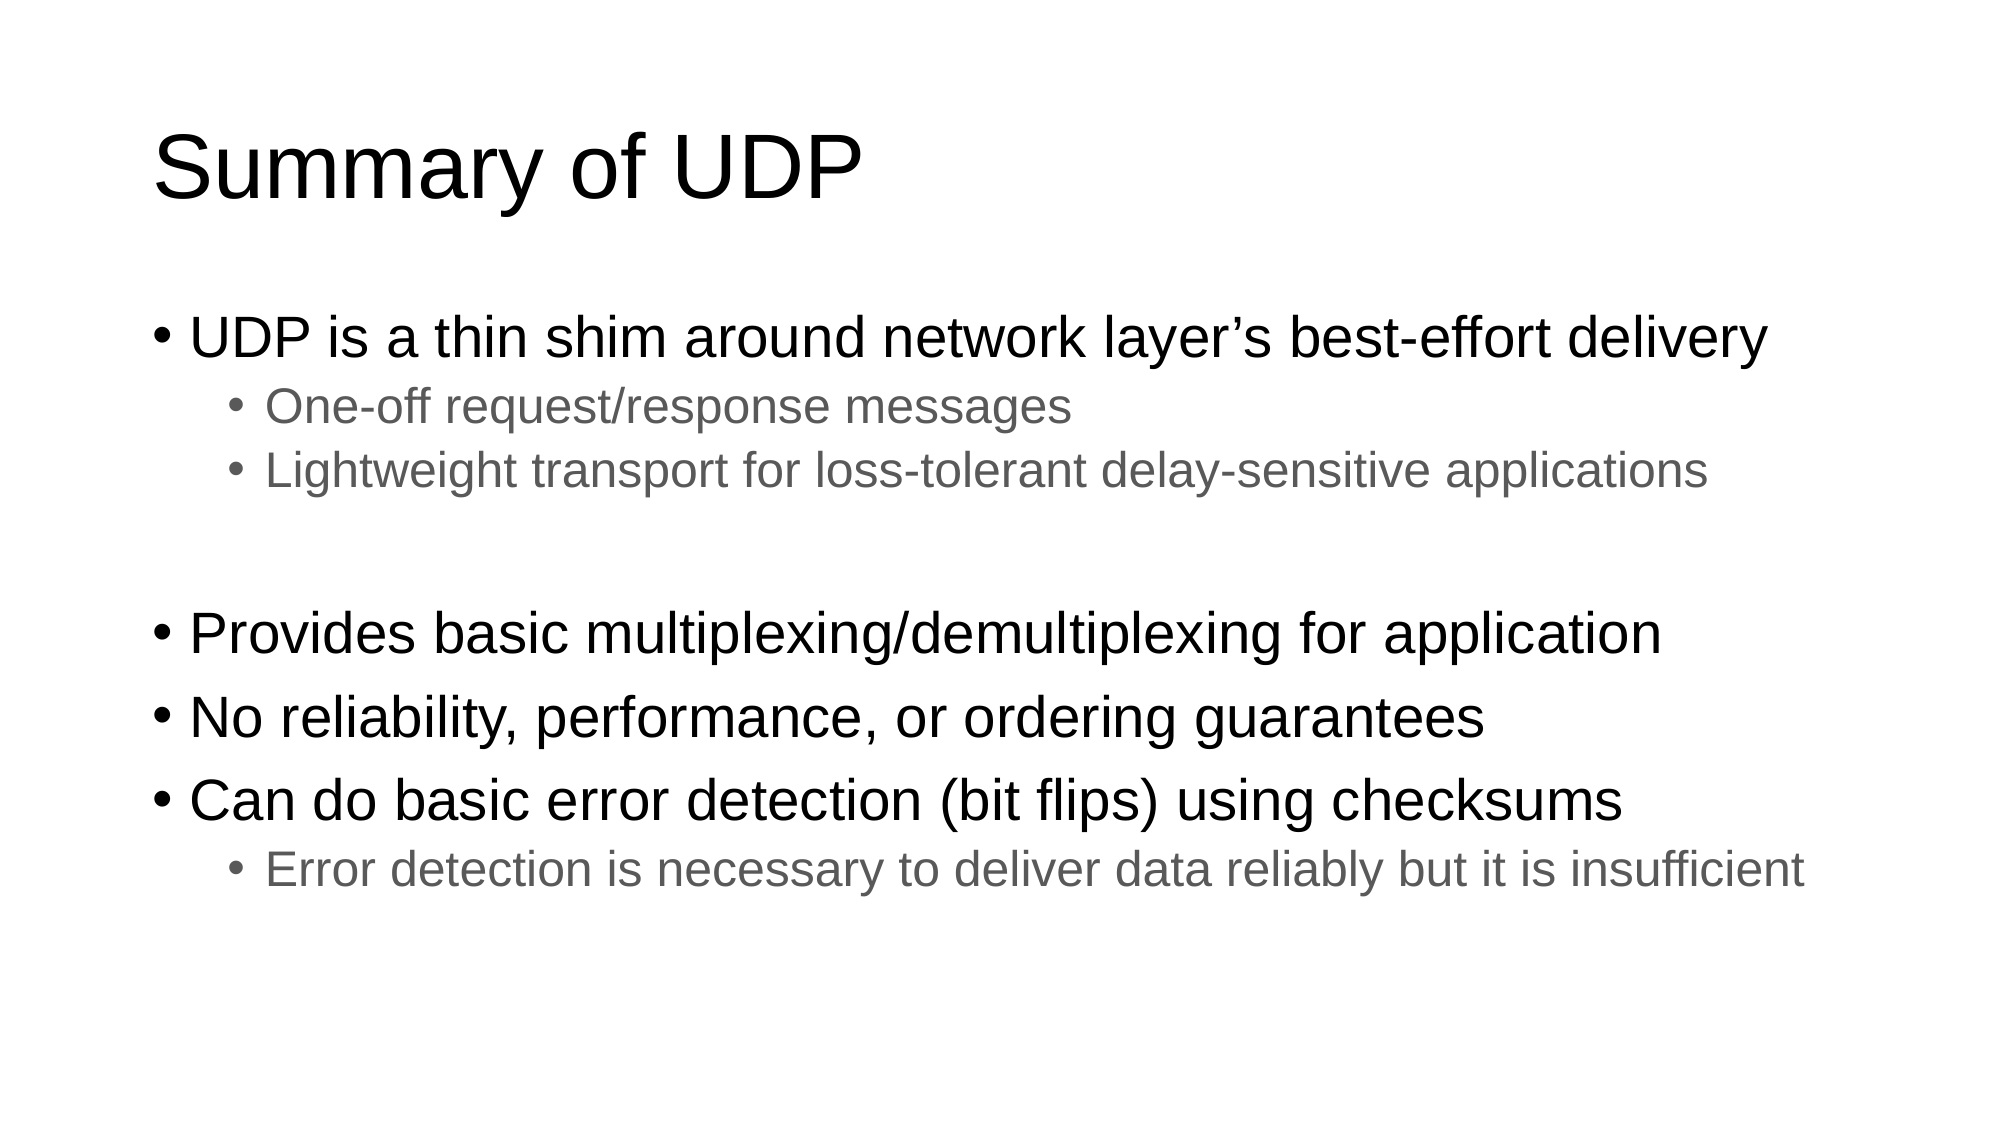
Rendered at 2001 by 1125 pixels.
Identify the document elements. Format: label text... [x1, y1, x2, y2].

list UDP is a thin shim around network layer’s best-effort delivery One-off request/response messages Lightweight transport for loss-tolerant delay-sensitive applications Provides basic multiplexing/demultiplexing for application No reliability, performance, or ordering guarantees Can do basic error detection (bit flips) using checksums Error detection is necessary to deliver data reliably but it is insufficient [137, 299, 1863, 1066]
title Summary of UDP [137, 59, 1863, 278]
